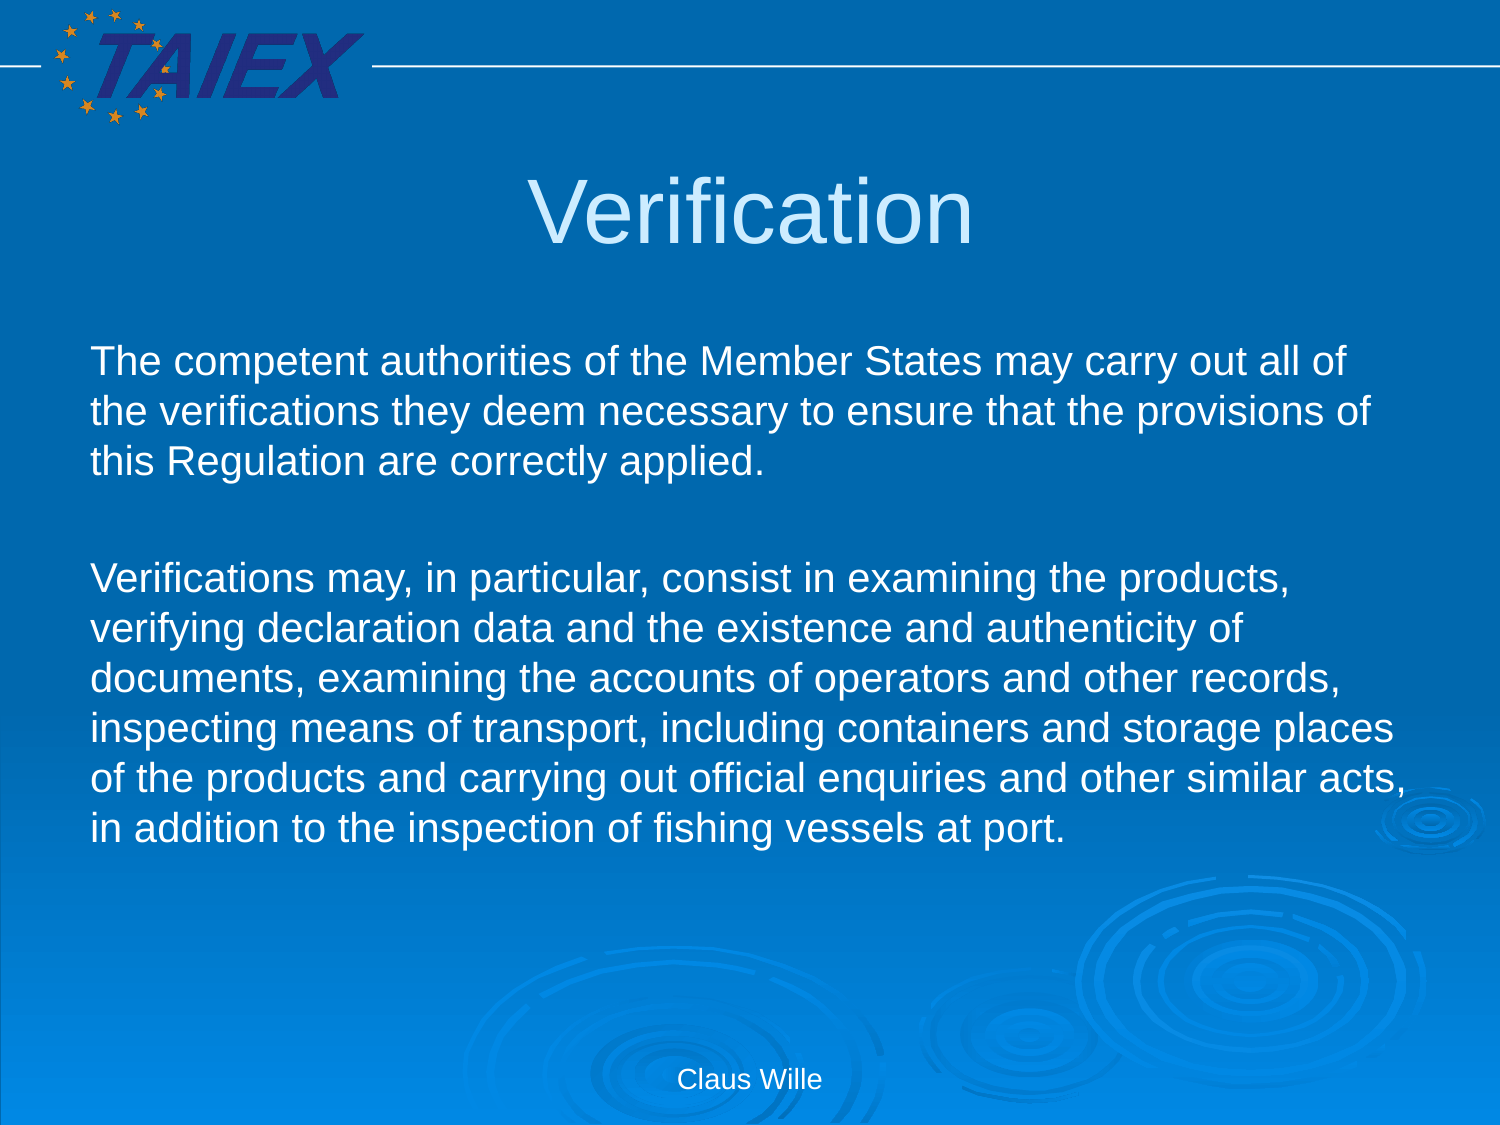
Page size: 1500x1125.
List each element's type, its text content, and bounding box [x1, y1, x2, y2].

title Verification [76, 113, 1428, 301]
picture [53, 0, 366, 133]
footer Claus Wille [512, 1024, 988, 1103]
list The competent authorities of the Member States may carry out all of the verifications they deem necessary to ensure that the provisions of this Regulation are correctly applied. Verifications may, in particular, consist in examining the products, verifying declaration data and the existence and authenticity of documents, examining the accounts of operators and other records, inspecting means of transport, including containers and storage places of the products and carrying out official enquiries and other similar acts, in addition to the inspection of fishing vessels at port. [74, 326, 1426, 1006]
